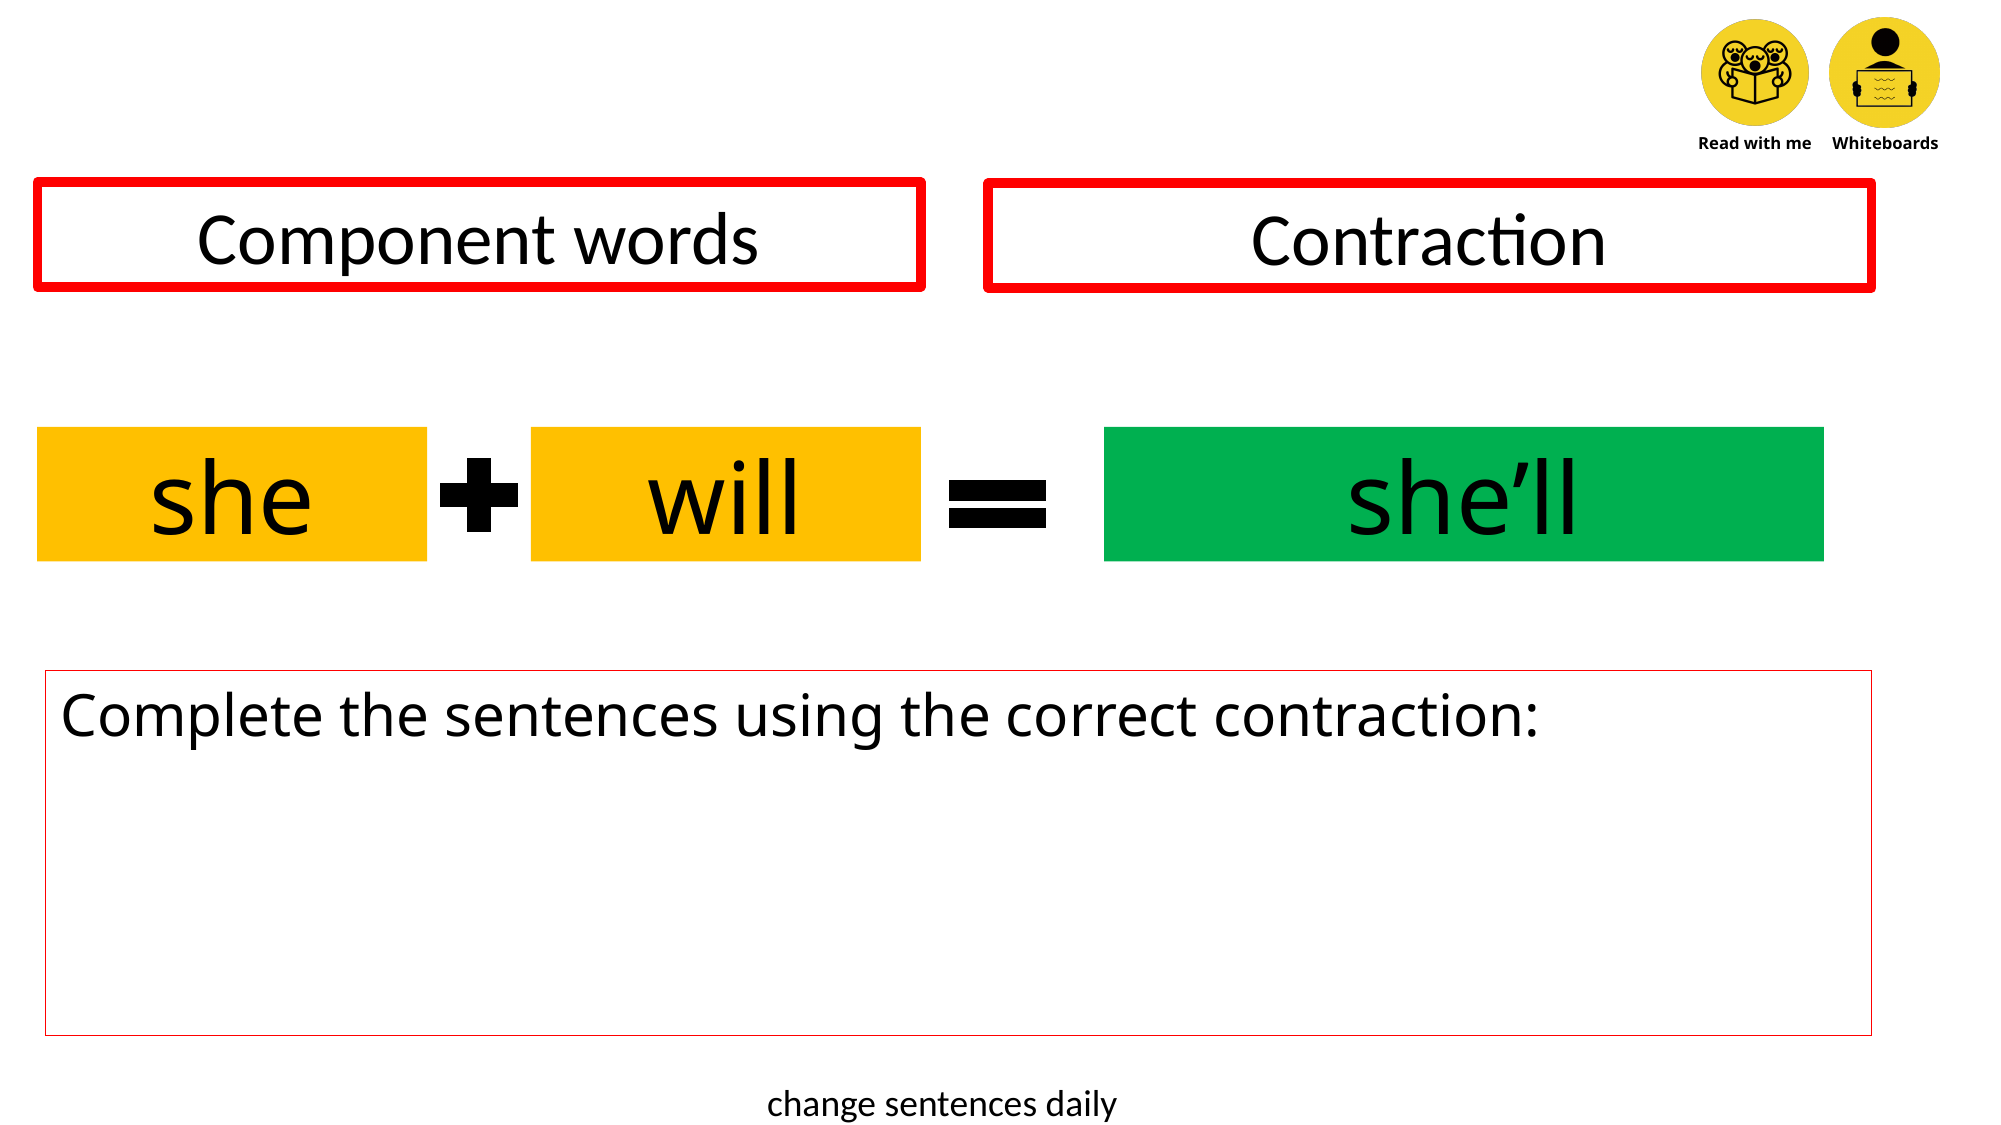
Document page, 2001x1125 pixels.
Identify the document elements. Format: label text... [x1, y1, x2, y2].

text_box will [530, 426, 921, 562]
text_box Contraction [988, 183, 1872, 288]
text_box she’ll [1104, 426, 1824, 562]
text_box Read with me [1659, 127, 1789, 167]
text_box [440, 458, 518, 532]
text_box [949, 508, 1046, 528]
text_box [949, 480, 1046, 501]
text_box change sentences daily [752, 1071, 1341, 1125]
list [1699, 17, 1811, 128]
text_box Whiteboards [1789, 127, 1982, 167]
text_box Component words [37, 182, 921, 287]
picture [1829, 17, 1940, 128]
text_box Complete the sentences using the correct contraction: [45, 670, 1872, 1036]
text_box she [37, 426, 428, 562]
